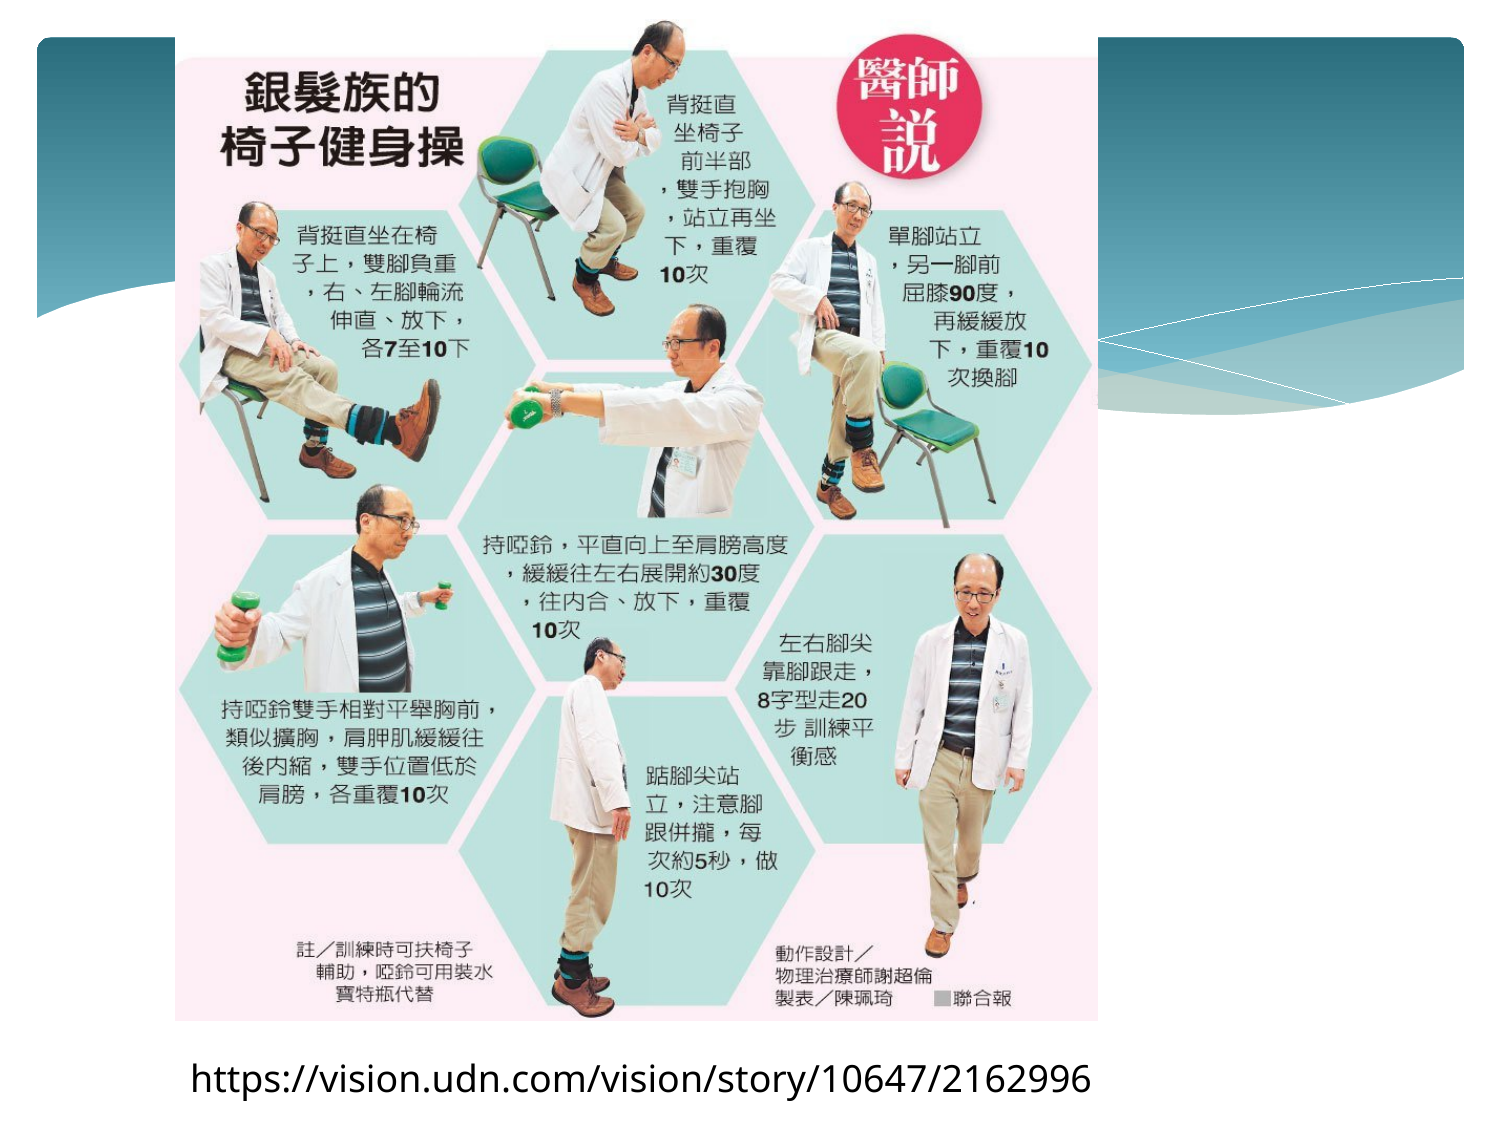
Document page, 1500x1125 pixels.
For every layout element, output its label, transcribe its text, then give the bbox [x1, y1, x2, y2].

picture [175, 18, 1098, 1022]
text_box https://vision.udn.com/vision/story/10647/2162996 [175, 1047, 1168, 1108]
